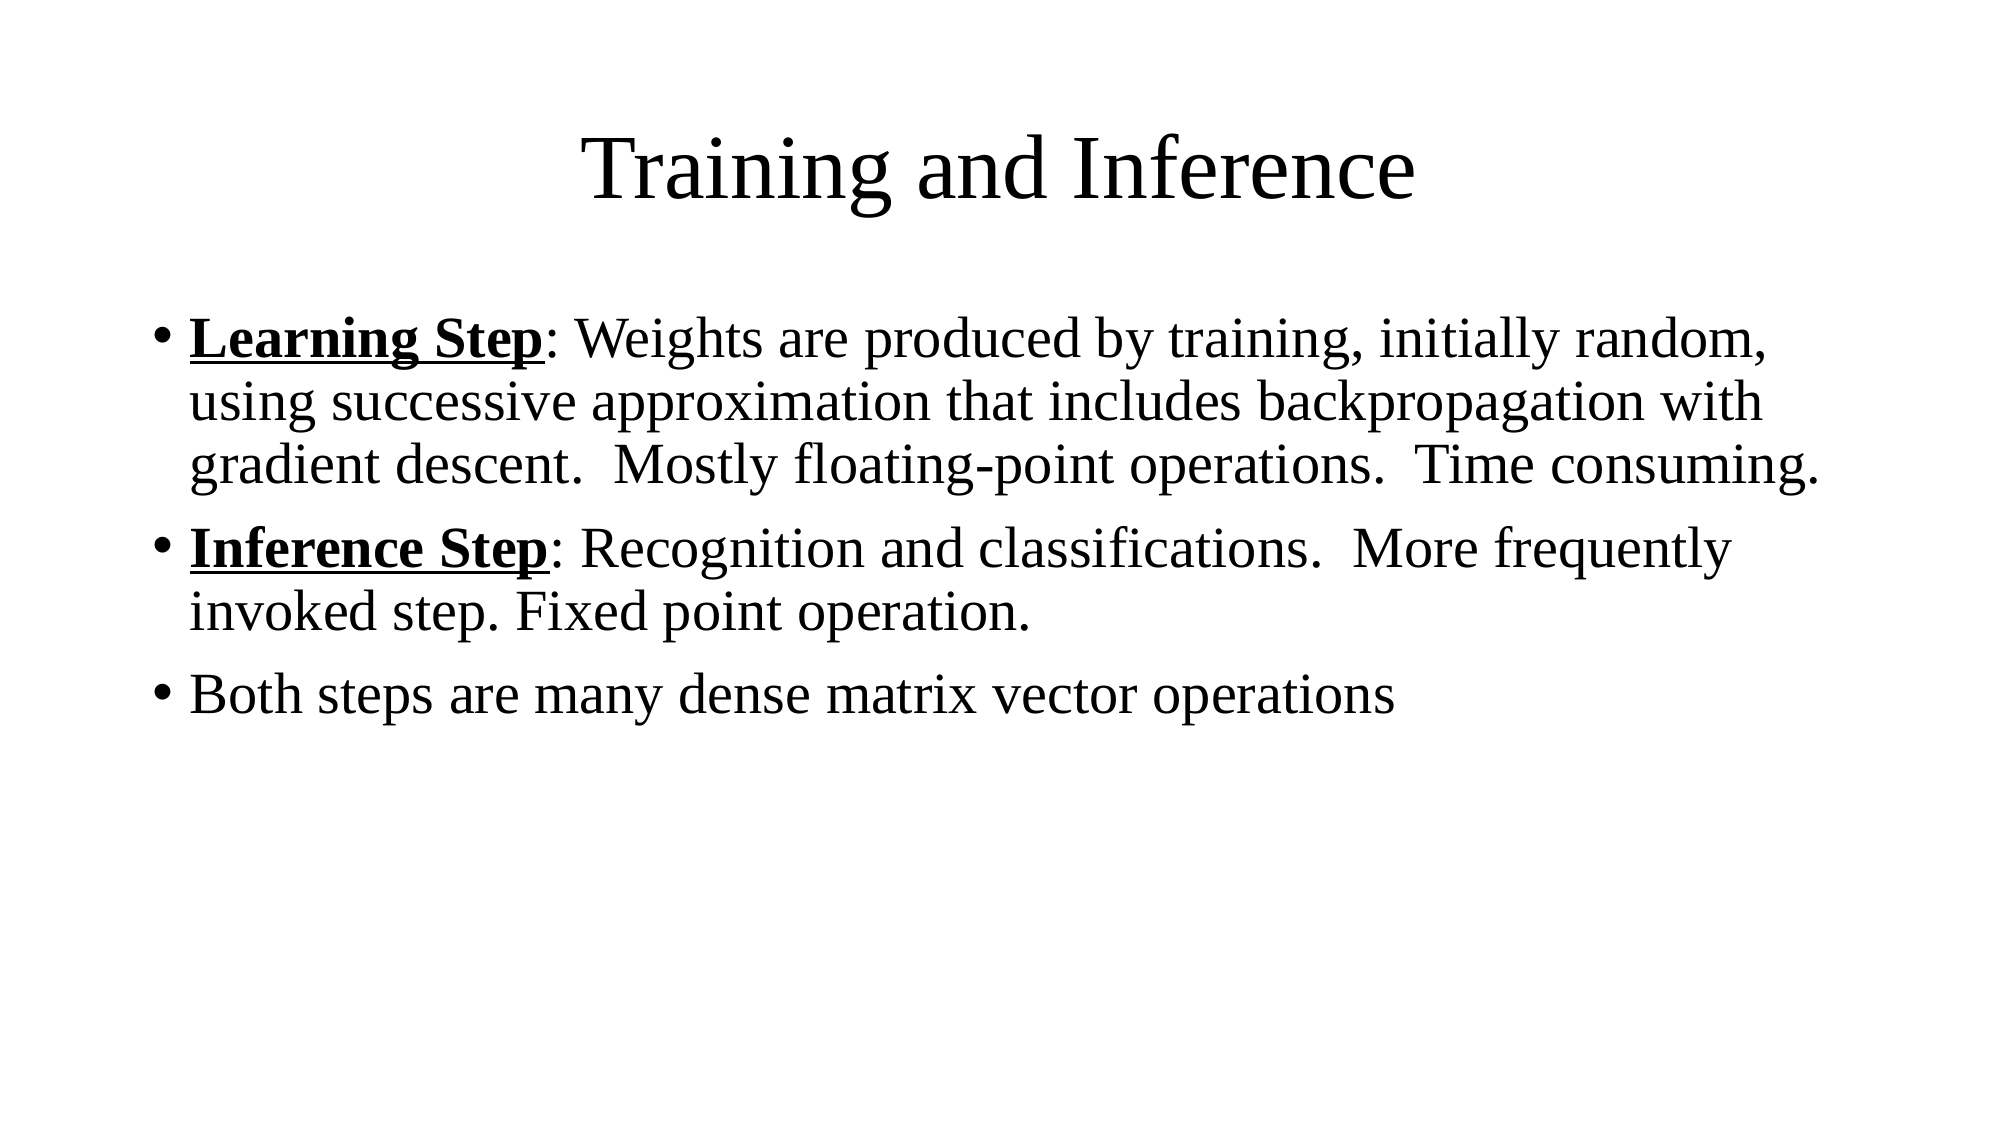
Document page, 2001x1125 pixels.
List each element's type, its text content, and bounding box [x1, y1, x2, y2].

list Learning Step: Weights are produced by training, initially random, using successive approximation that includes backpropagation with gradient descent. Mostly floating-point operations. Time consuming. Inference Step: Recognition and classifications. More frequently invoked step. Fixed point operation. Both steps are many dense matrix vector operations [137, 299, 1863, 1014]
title Training and Inference [137, 59, 1863, 278]
